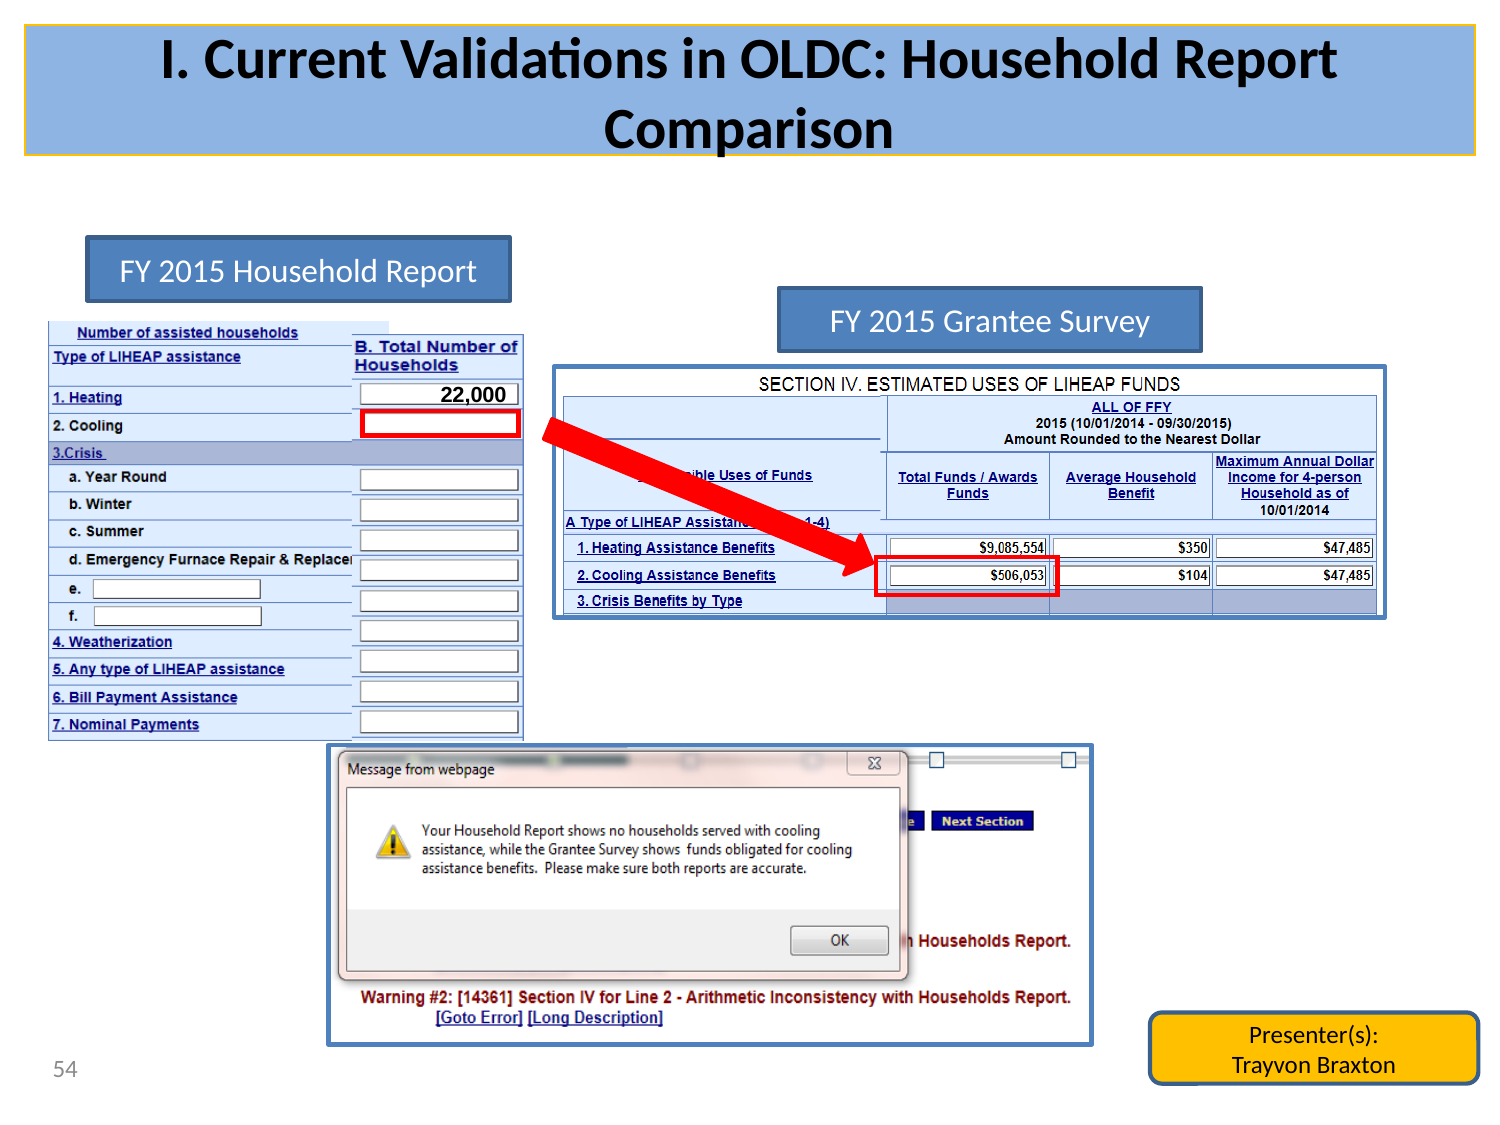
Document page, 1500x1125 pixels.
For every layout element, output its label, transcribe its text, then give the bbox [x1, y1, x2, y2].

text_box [87, 237, 1383, 1043]
title I. Current Validations in OLDC: Household Report Comparison [24, 24, 1476, 156]
picture [880, 391, 1383, 521]
text_box 54 [37, 1037, 388, 1098]
picture [46, 321, 525, 742]
text_box Presenter(s): Trayvon Braxton [1147, 1010, 1481, 1086]
